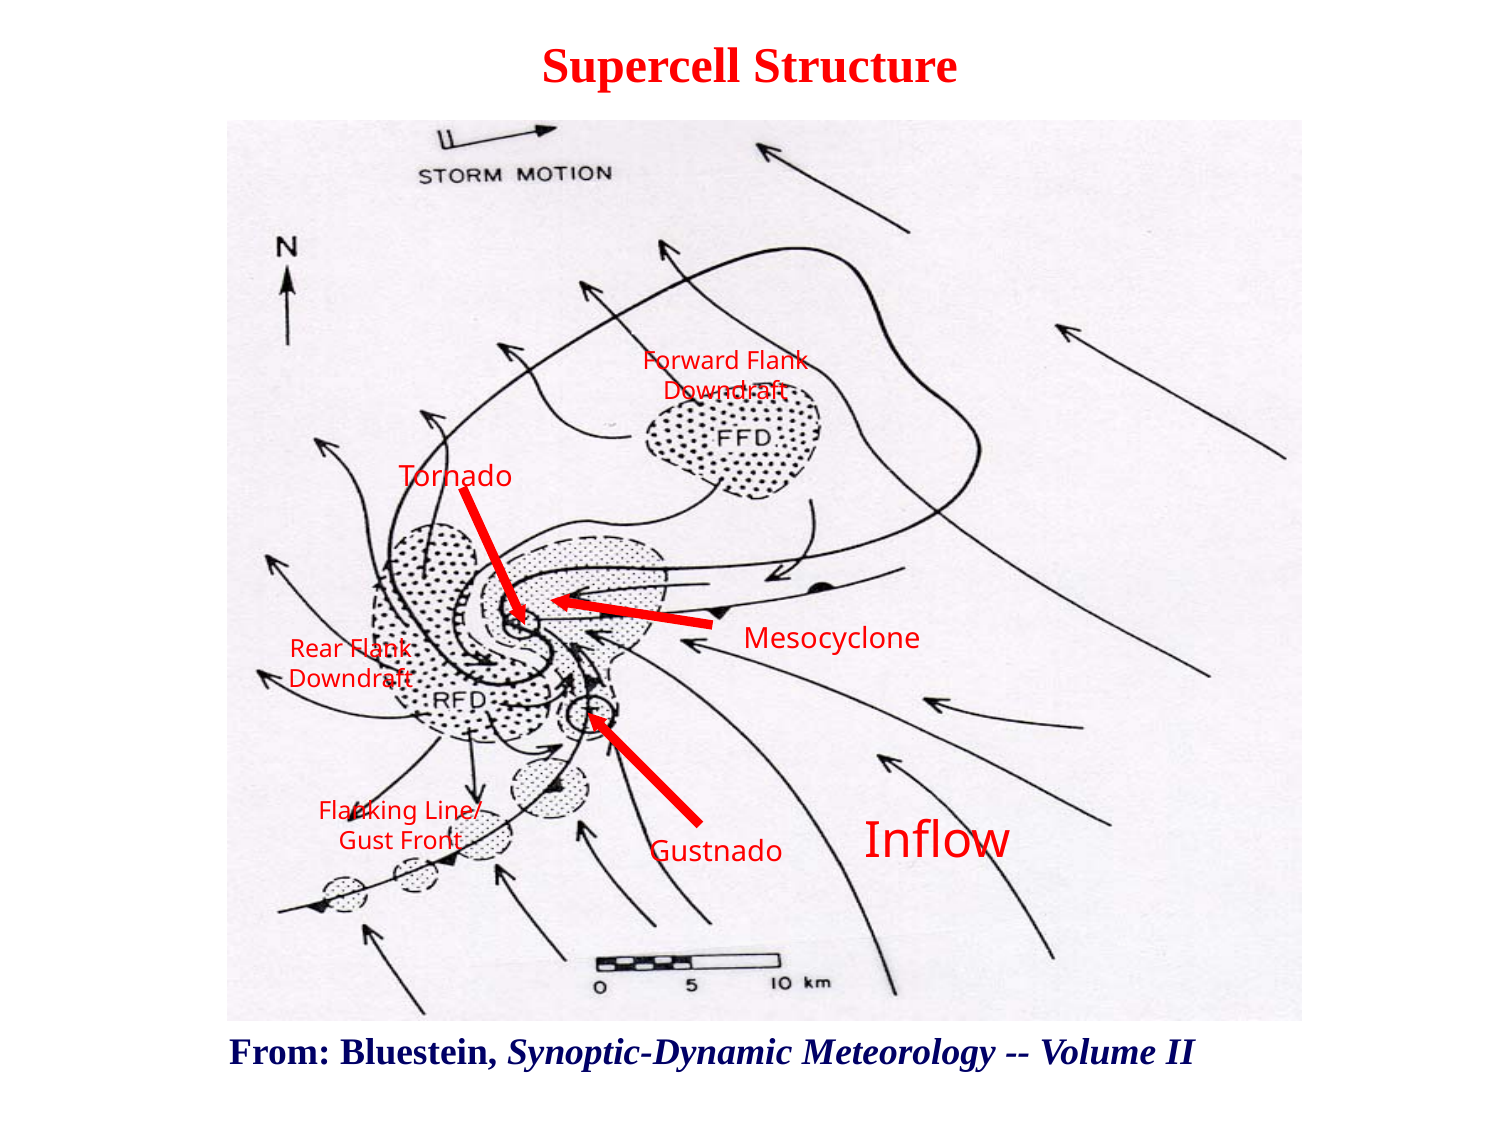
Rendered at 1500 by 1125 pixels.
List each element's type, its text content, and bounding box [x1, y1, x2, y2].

title Supercell Structure [112, 0, 1388, 125]
text_box From: Bluestein, Synoptic-Dynamic Meteorology -- Volume II [0, 1019, 1425, 1080]
picture [227, 120, 1303, 1021]
